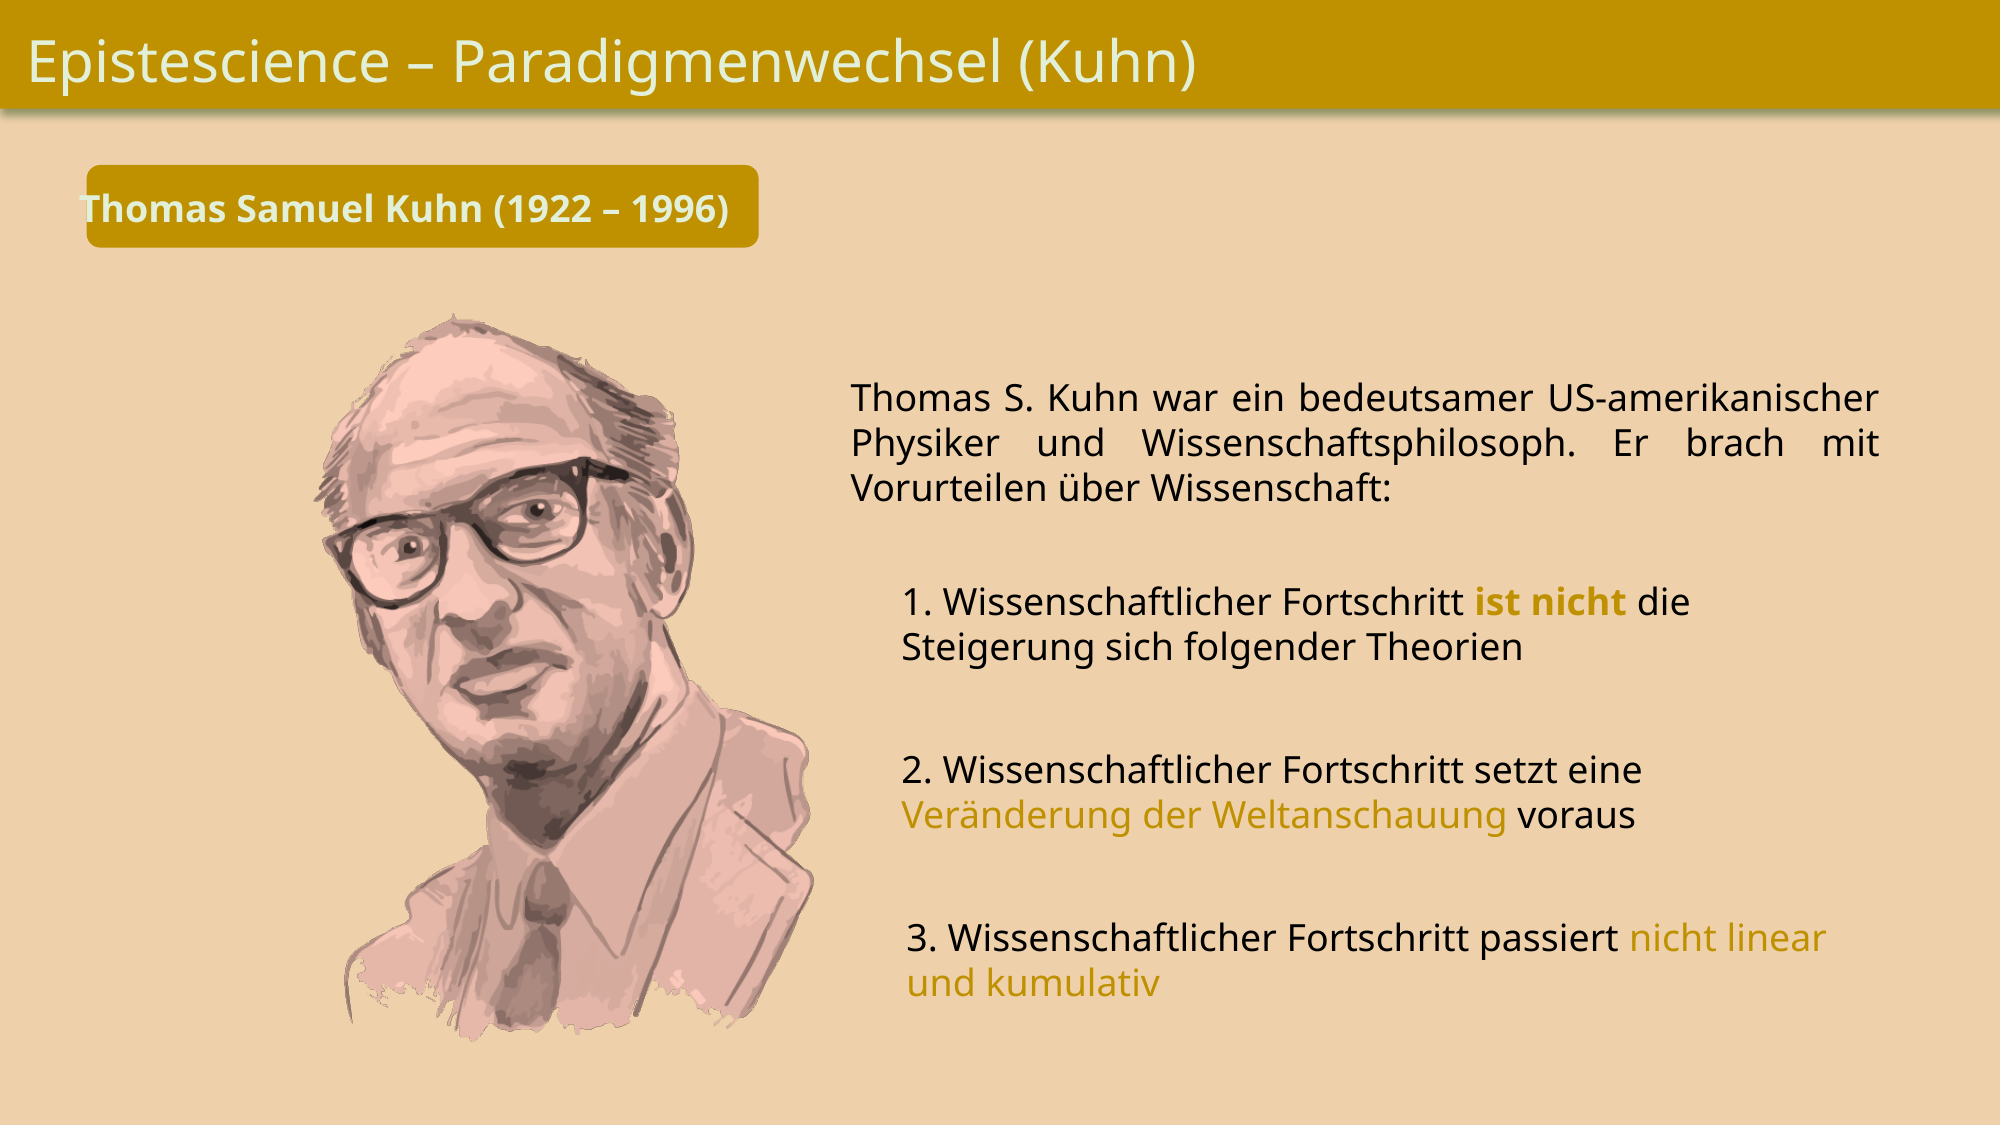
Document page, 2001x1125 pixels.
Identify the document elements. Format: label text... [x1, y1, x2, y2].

text_box 2. Wissenschaftlicher Fortschritt setzt eine Veränderung der Weltanschauung voraus [887, 738, 1895, 844]
text_box Epistescience – Paradigmenwechsel (Kuhn) [11, 16, 1213, 102]
text_box [85, 163, 760, 249]
text_box Thomas Samuel Kuhn (1922 – 1996) [64, 177, 745, 238]
text_box 3. Wissenschaftlicher Fortschritt passiert nicht linear und kumulativ [891, 906, 1900, 1011]
text_box [0, 0, 2000, 110]
text_box 1. Wissenschaftlicher Fortschritt ist nicht die Steigerung sich folgender Theorien [887, 570, 1895, 676]
picture [250, 286, 887, 1071]
text_box Thomas S. Kuhn war ein bedeutsamer US-amerikanischer Physiker und Wissenschaftsphilosoph. Er brach mit Vorurteilen über Wissenschaft: [887, 366, 1895, 517]
